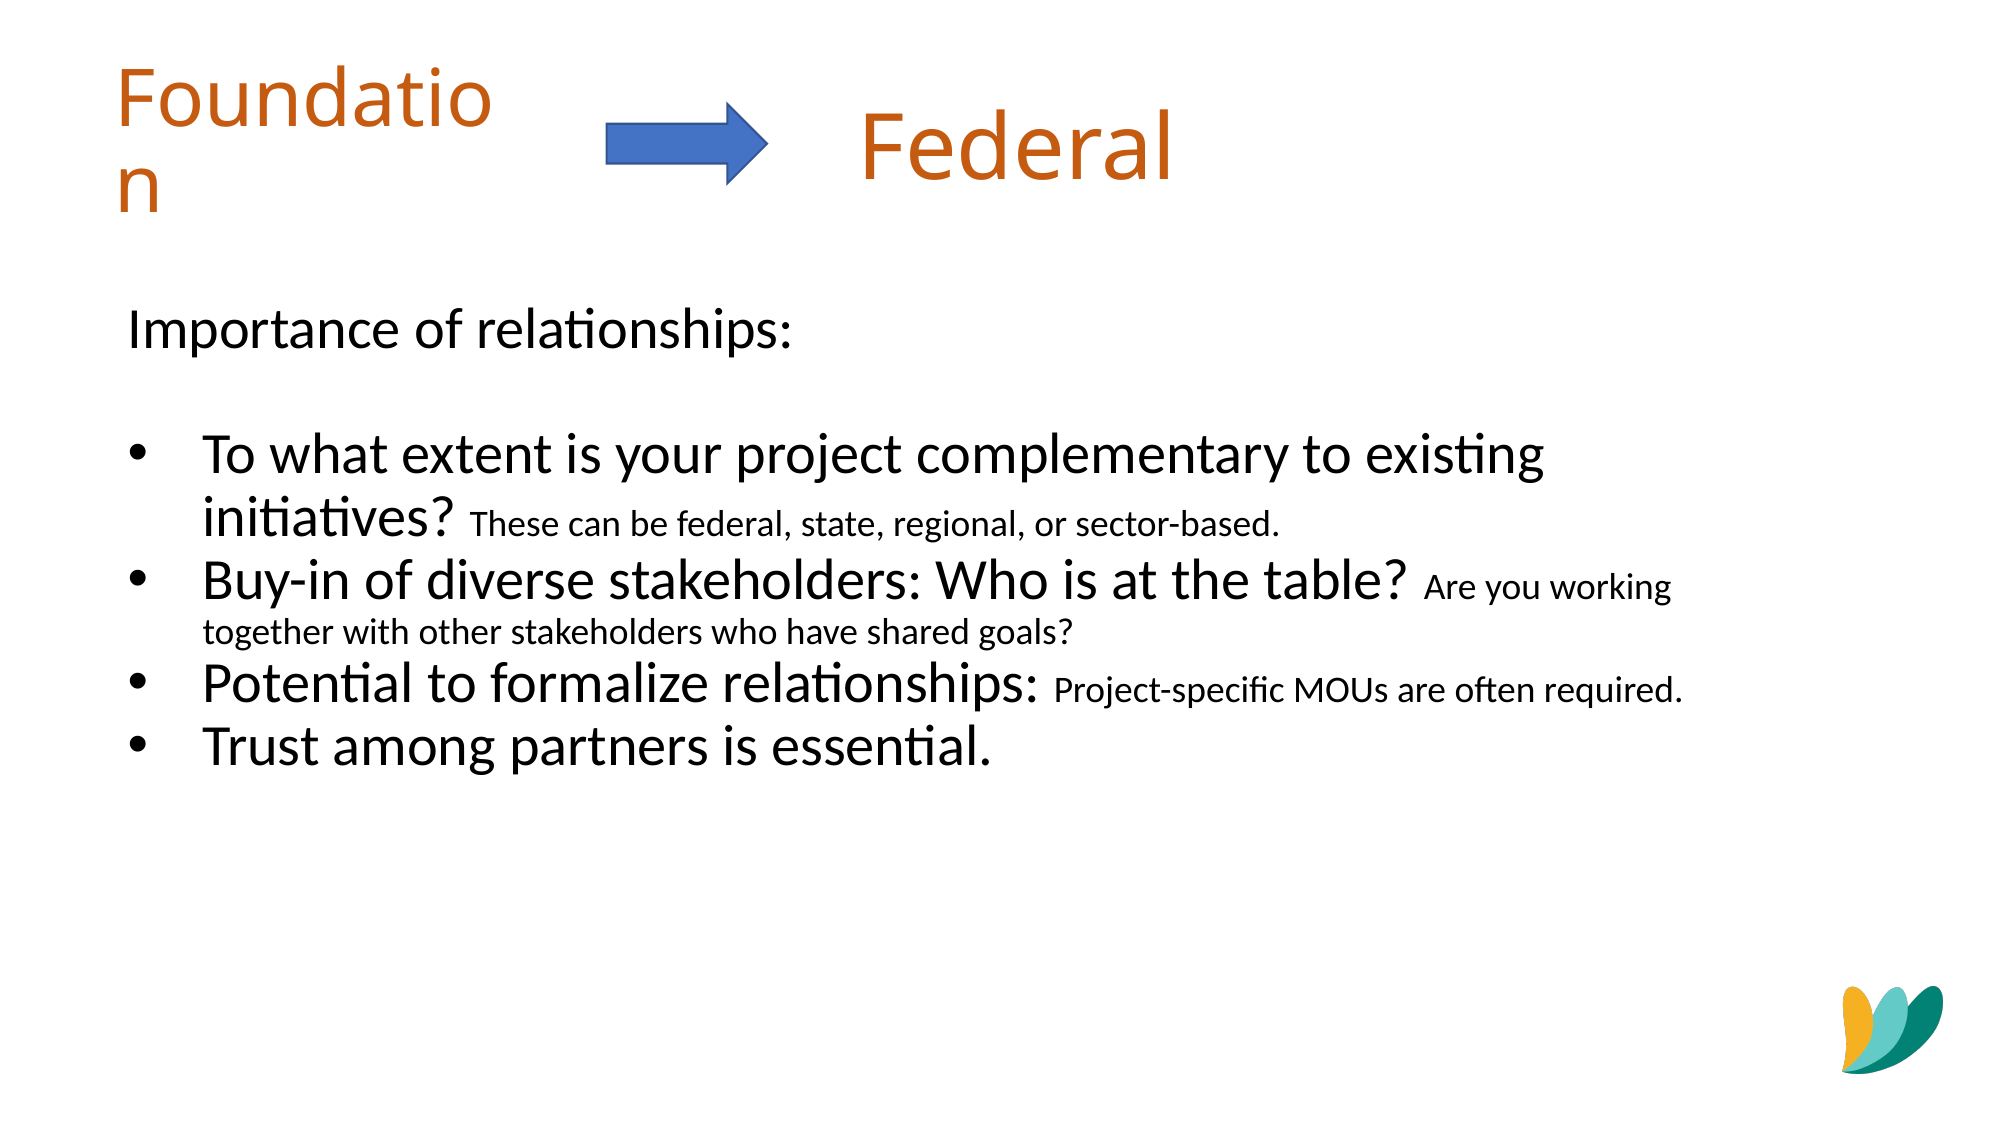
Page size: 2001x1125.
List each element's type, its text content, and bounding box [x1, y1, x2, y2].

picture [1842, 986, 1943, 1074]
title Foundation [99, 50, 558, 238]
list Importance of relationships: To what extent is your project complementary to existing initiatives? These can be federal, state, regional, or sector-based. Buy-in of diverse stakeholders: Who is at the table? Are you working together with other stakeholders who have shared goals? Potential to formalize relationships: Project-specific MOUs are often required. Trust among partners is essential. [99, 290, 1714, 915]
text_box [605, 101, 769, 186]
text_box Federal [842, 80, 1339, 206]
